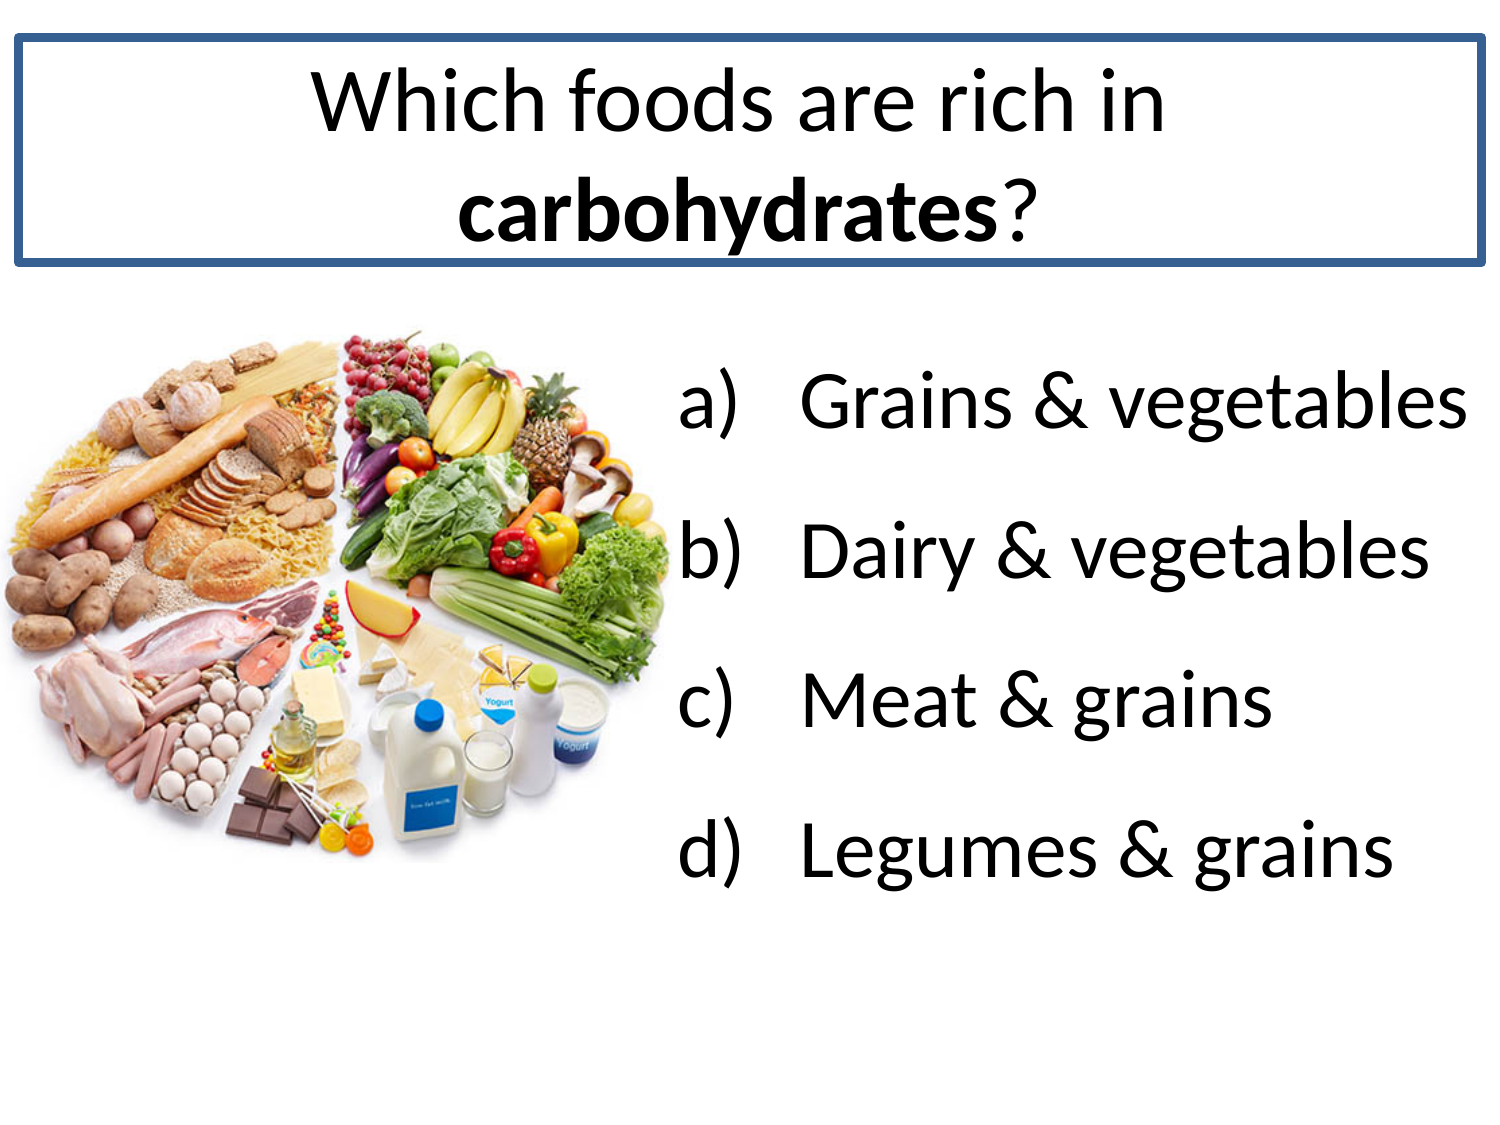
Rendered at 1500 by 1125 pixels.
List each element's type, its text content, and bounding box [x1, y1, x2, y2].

title Which foods are rich in carbohydrates? [18, 37, 1482, 263]
picture [0, 324, 673, 863]
text_box Grains & vegetables Dairy & vegetables Meat & grains Legumes & grains [662, 287, 1500, 902]
